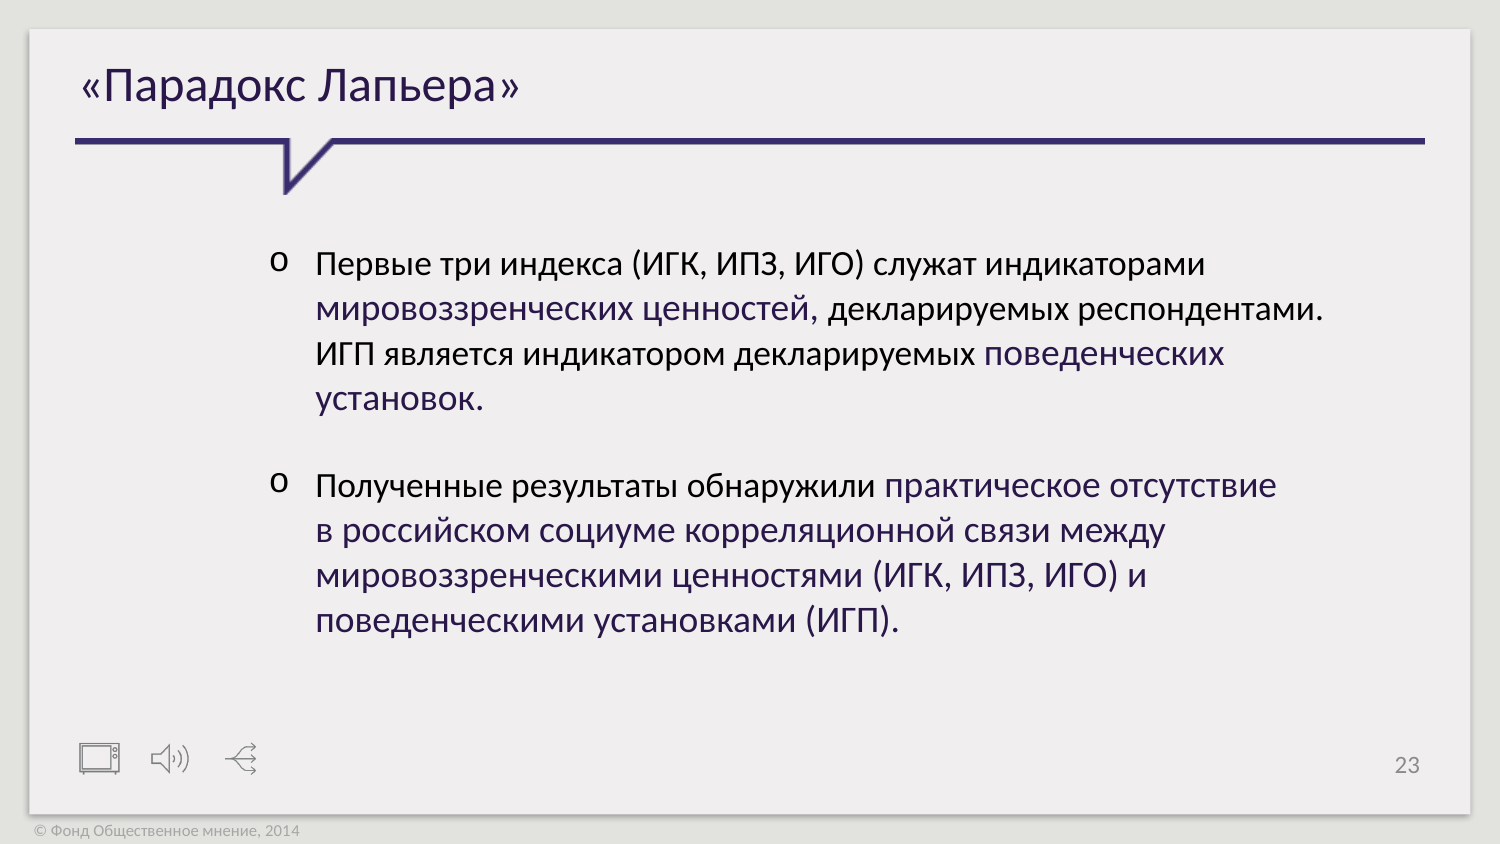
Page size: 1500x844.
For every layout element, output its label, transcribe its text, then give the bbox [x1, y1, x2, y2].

text_box Первые три индекса (ИГК, ИПЗ, ИГО) служат индикаторами мировоззренческих ценностей, декларируемых респондентами. ИГП является индикатором декларируемых поведенческих установок. Полученные результаты обнаружили практическое отсутствие в российском социуме корреляционной связи между мировоззренческими ценностями (ИГК, ИПЗ, ИГО) и поведенческими установками (ИГП). [253, 232, 1412, 659]
title «Парадокс Лапьера» [63, 43, 1412, 139]
